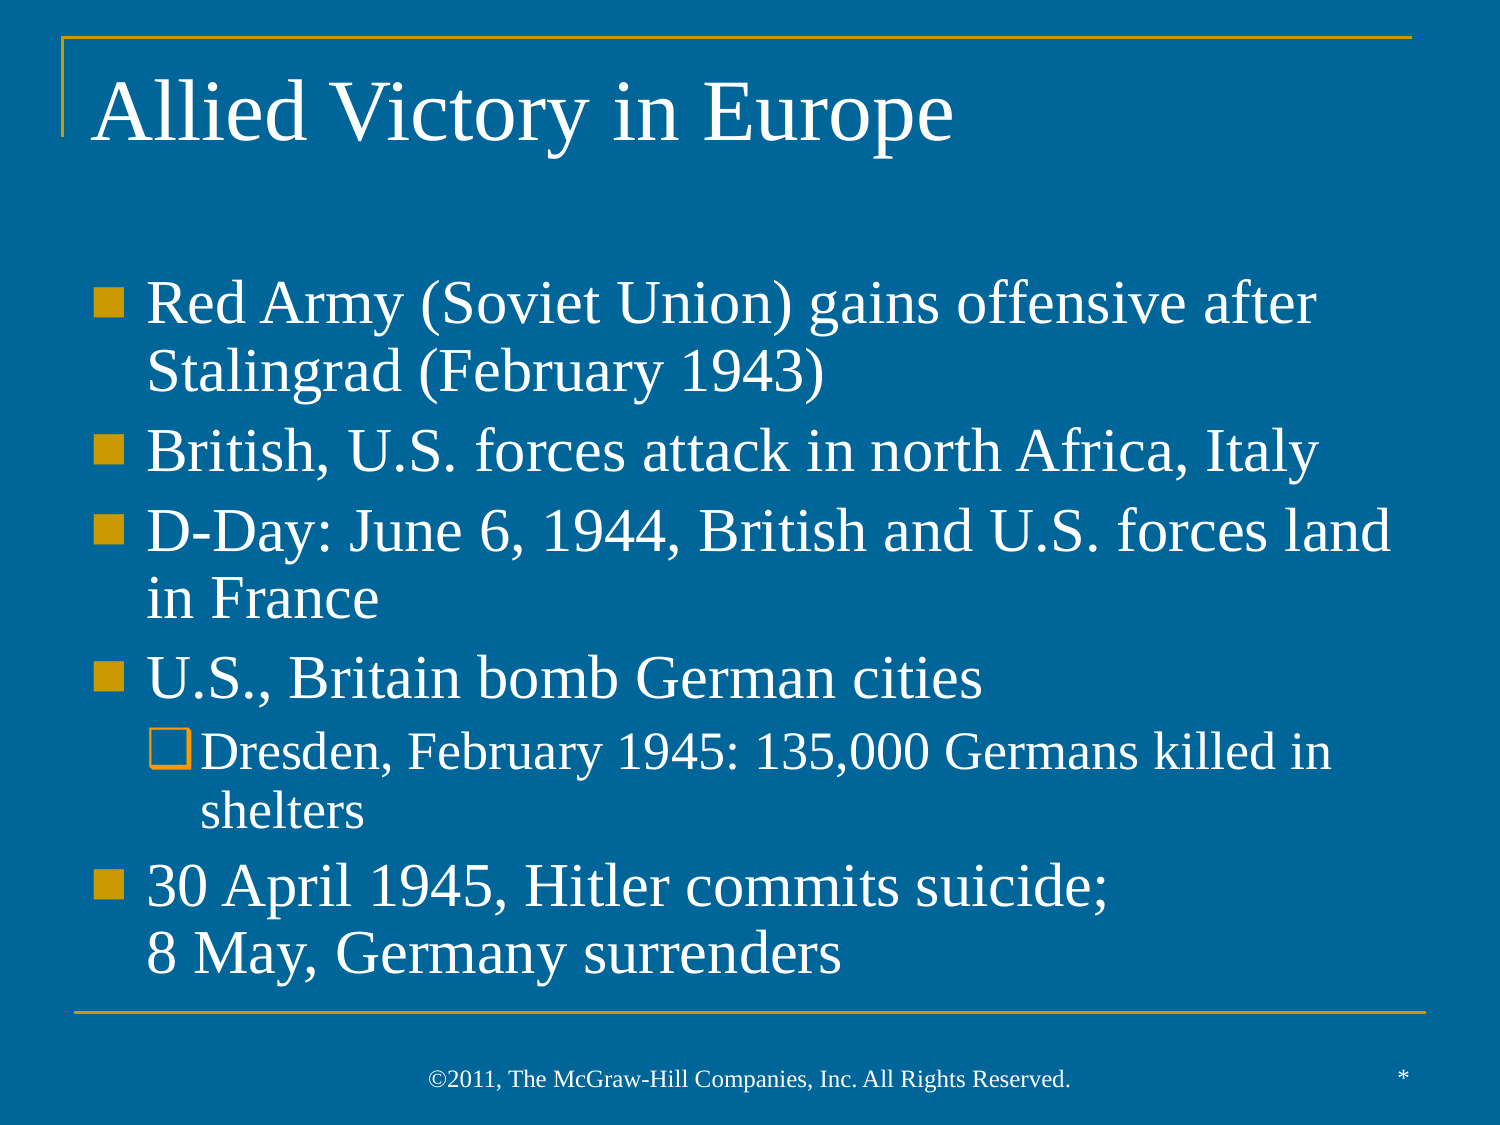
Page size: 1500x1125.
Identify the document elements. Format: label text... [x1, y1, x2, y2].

list Red Army (Soviet Union) gains offensive after Stalingrad (February 1943) British, U.S. forces attack in north Africa, Italy D-Day: June 6, 1944, British and U.S. forces land in France U.S., Britain bomb German cities Dresden, February 1945: 135,000 Germans killed in shelters 30 April 1945, Hitler commits suicide; 8 May, Germany surrenders [75, 262, 1425, 1006]
text_box * [1074, 1024, 1425, 1100]
text_box ©2011, The McGraw-Hill Companies, Inc. All Rights Reserved. [324, 1024, 1074, 1100]
title Allied Victory in Europe [75, 45, 1425, 233]
